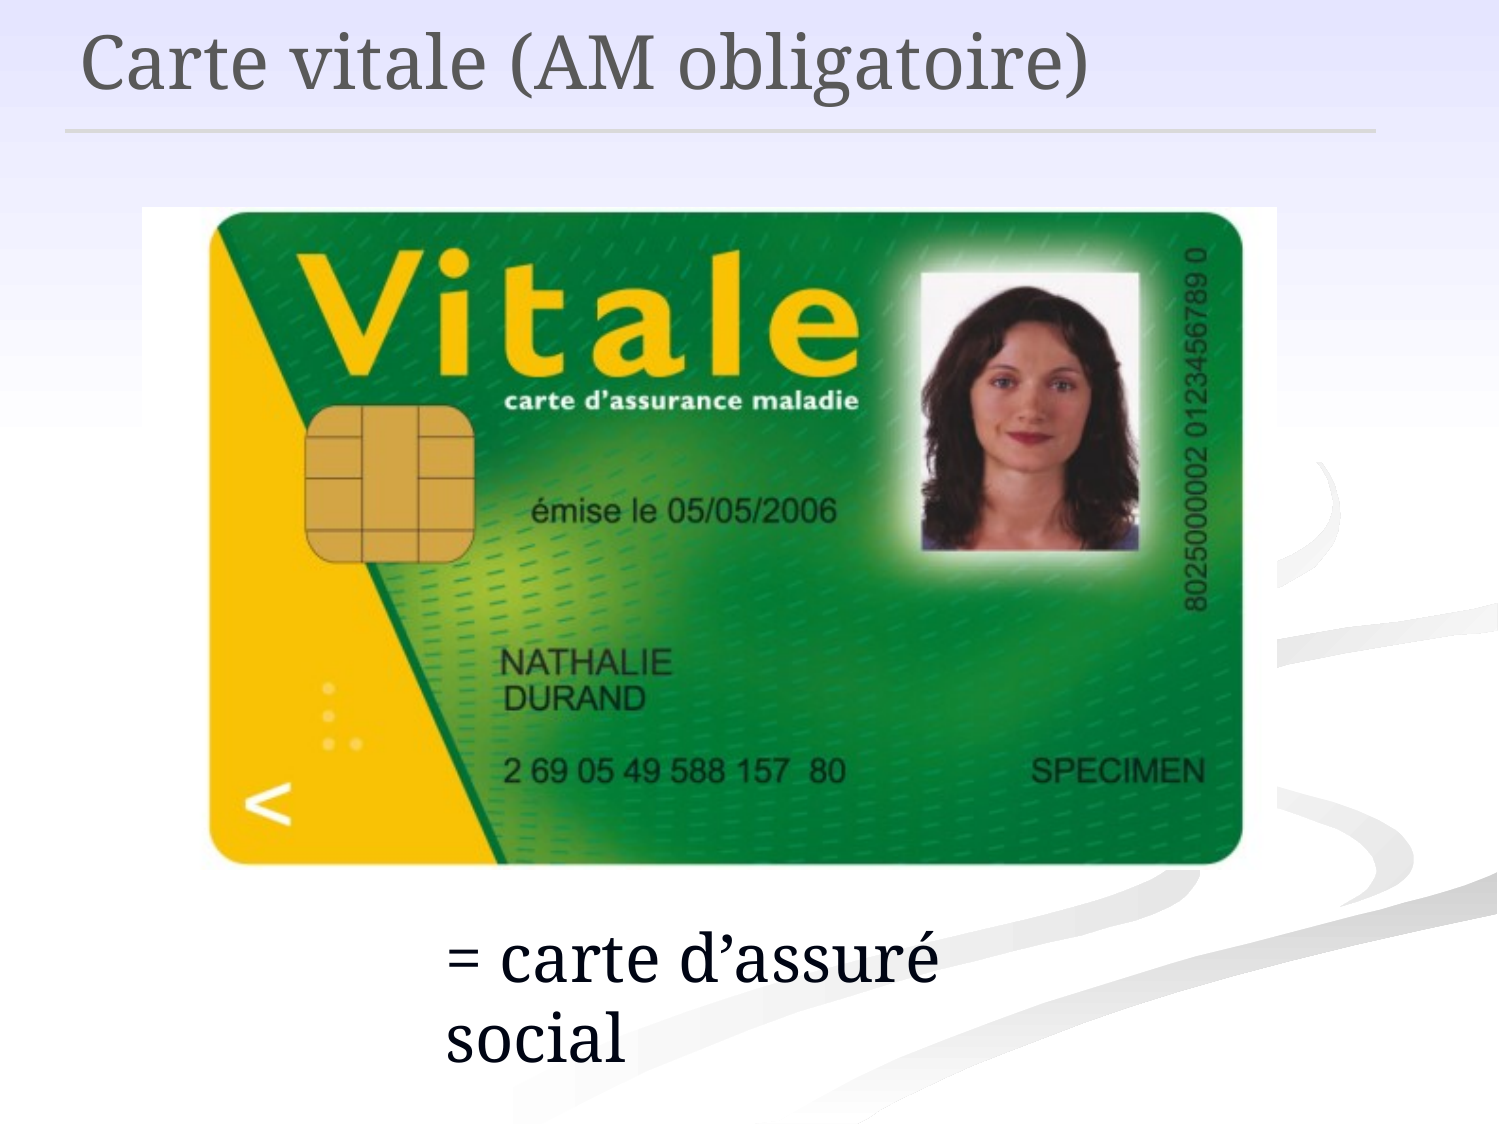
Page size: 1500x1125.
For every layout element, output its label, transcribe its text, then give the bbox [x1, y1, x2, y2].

text_box = carte d’assuré social [430, 908, 1081, 1084]
list Carte vitale (AM obligatoire) [64, 6, 1188, 126]
picture [142, 207, 1277, 870]
